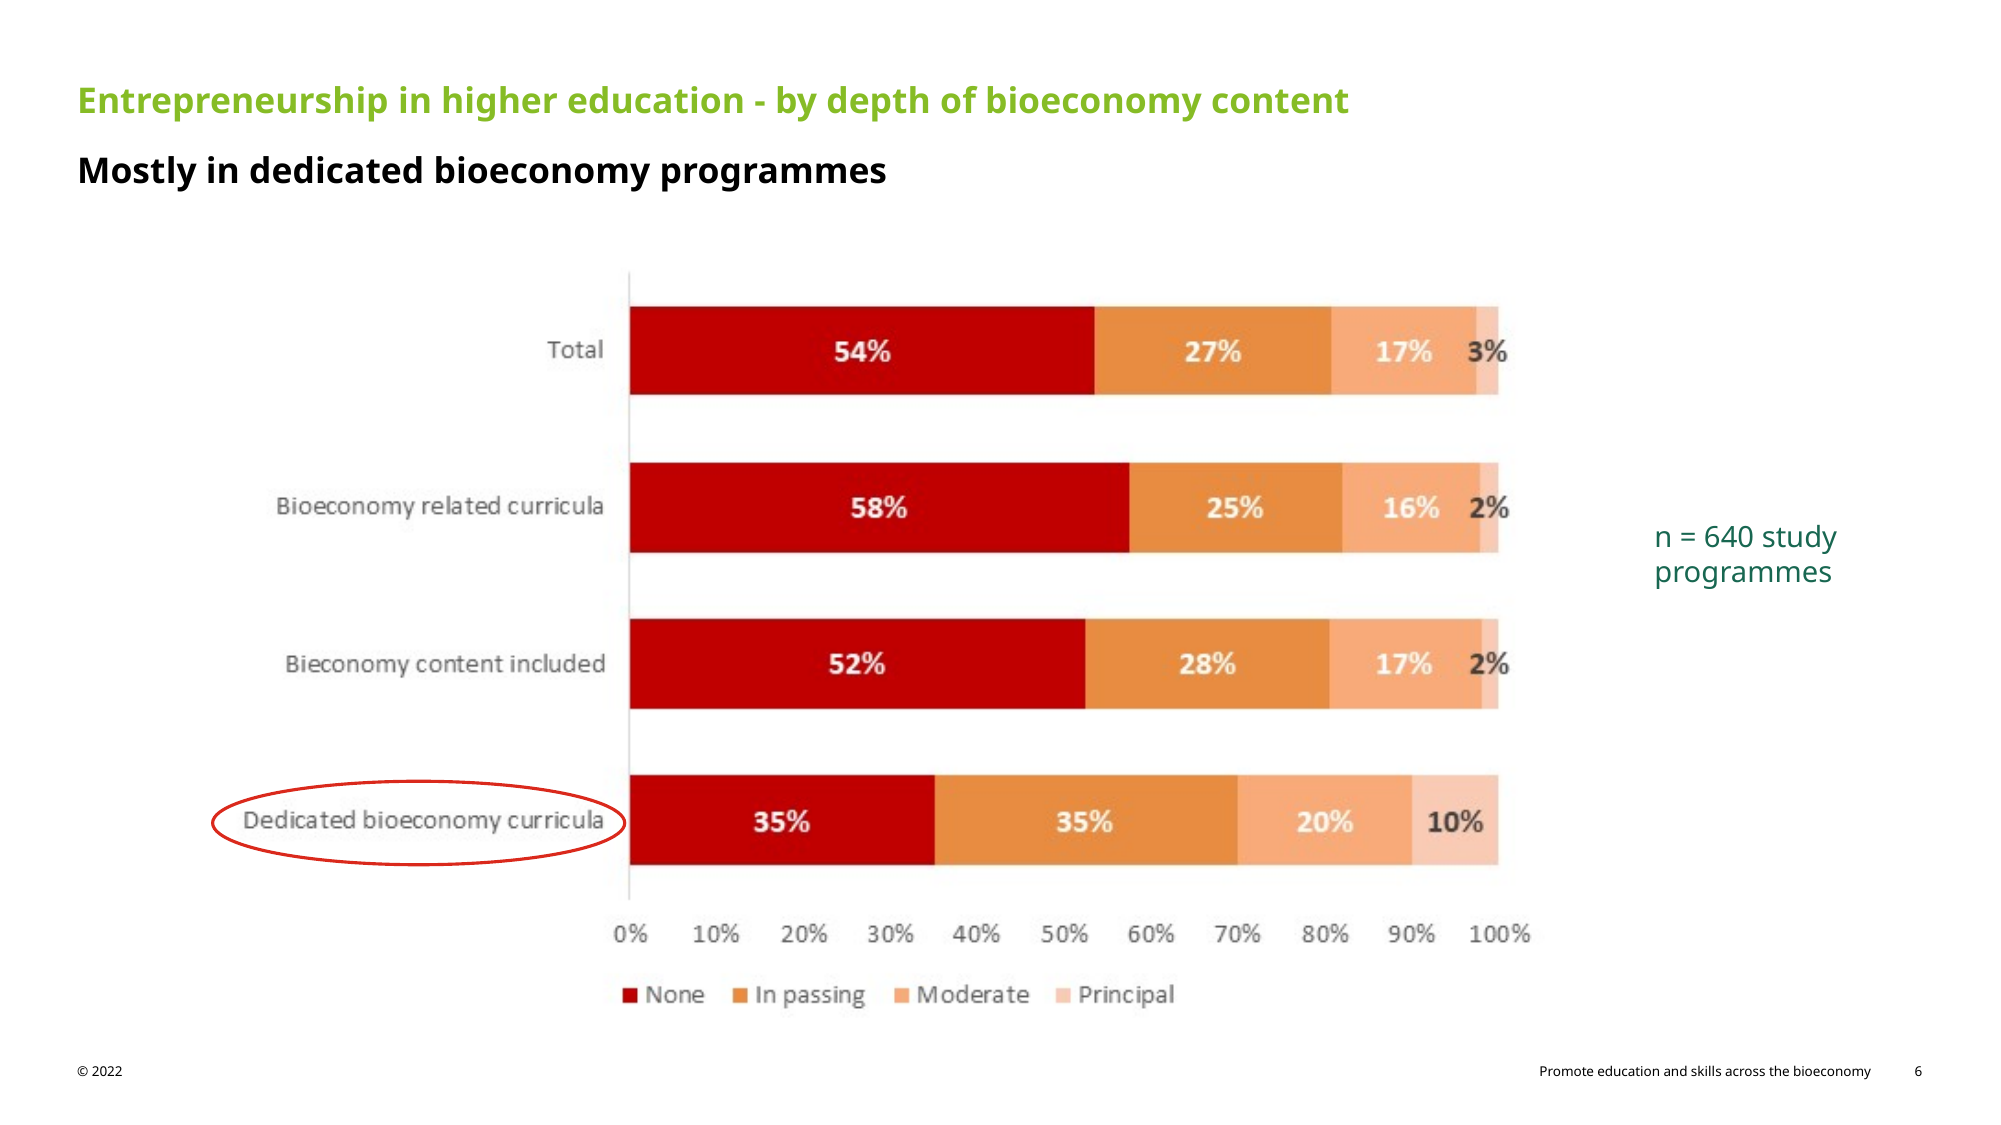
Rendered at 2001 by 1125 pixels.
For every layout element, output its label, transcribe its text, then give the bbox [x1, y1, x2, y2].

text_box n = 640 study programmes [1639, 510, 1888, 596]
picture [222, 239, 1563, 1040]
text_box [212, 814, 217, 832]
text_box Entrepreneurship in higher education - by depth of bioeconomy content Mostly in dedicated bioeconomy programmes [77, 74, 1923, 191]
